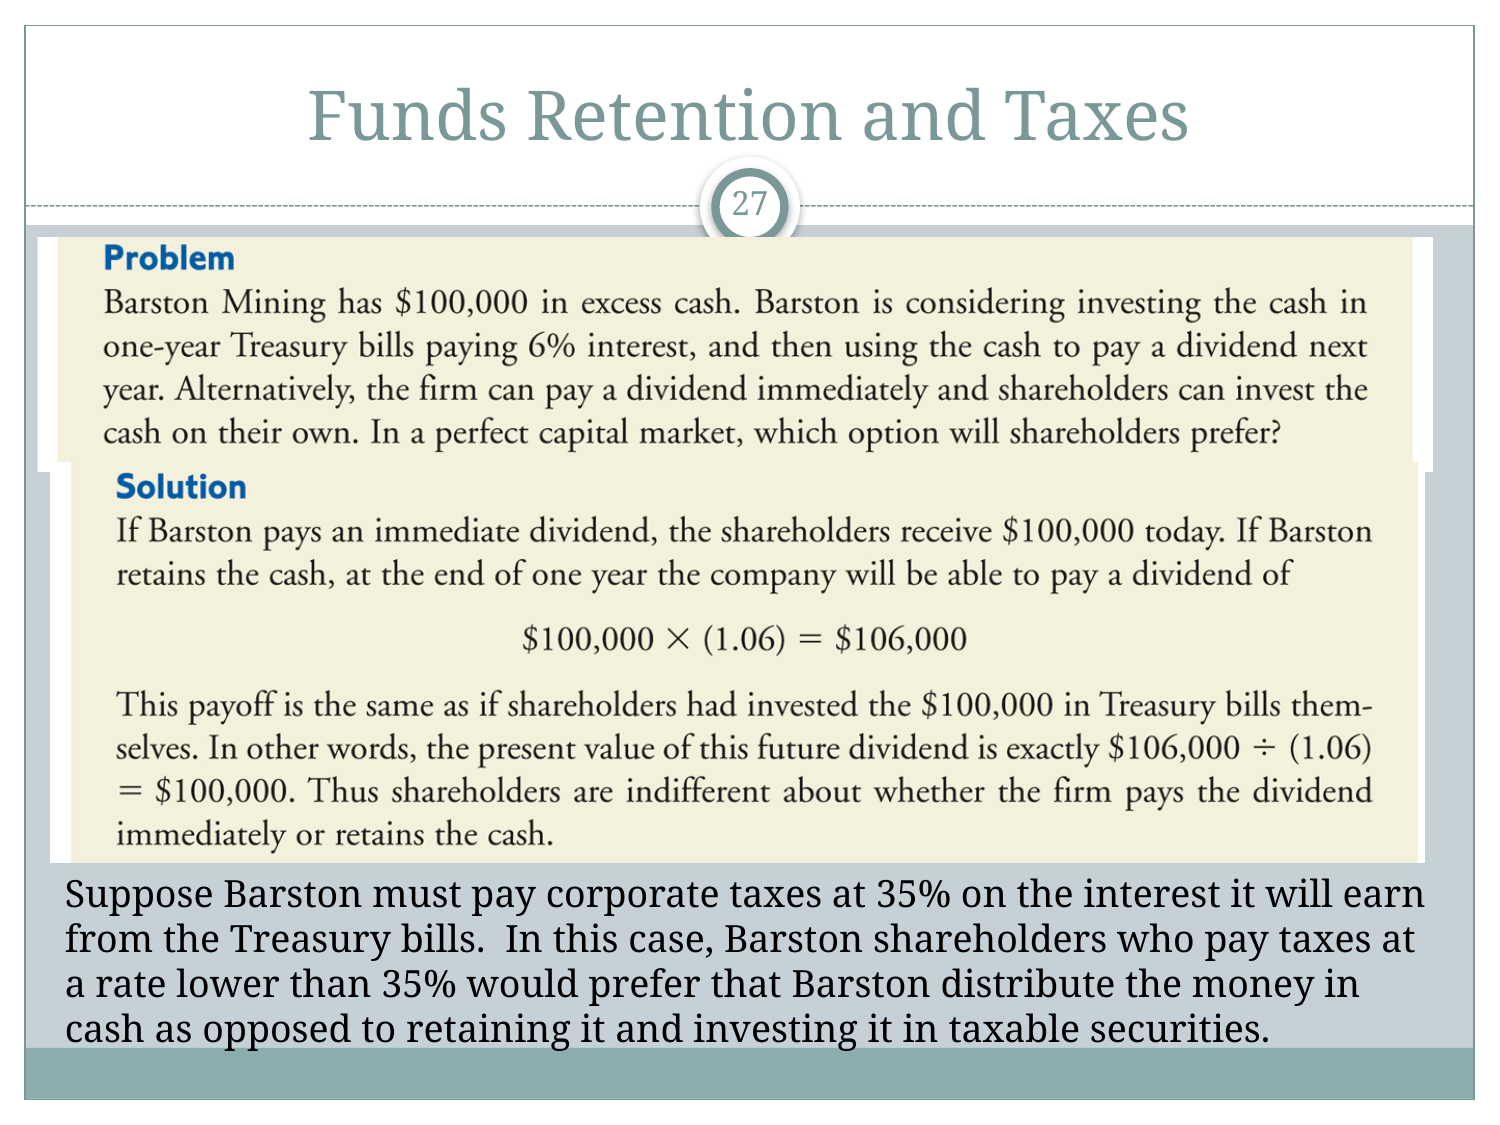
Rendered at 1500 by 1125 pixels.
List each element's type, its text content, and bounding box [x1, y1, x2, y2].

text_box Suppose Barston must pay corporate taxes at 35% on the interest it will earn from the Treasury bills. In this case, Barston shareholders who pay taxes at a rate lower than 35% would prefer that Barston distribute the money in cash as opposed to retaining it and investing it in taxable securities. [50, 862, 1450, 1058]
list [37, 237, 1438, 472]
title Funds Retention and Taxes [49, 37, 1450, 162]
picture [49, 462, 1426, 863]
slide_number 27 [712, 168, 788, 234]
